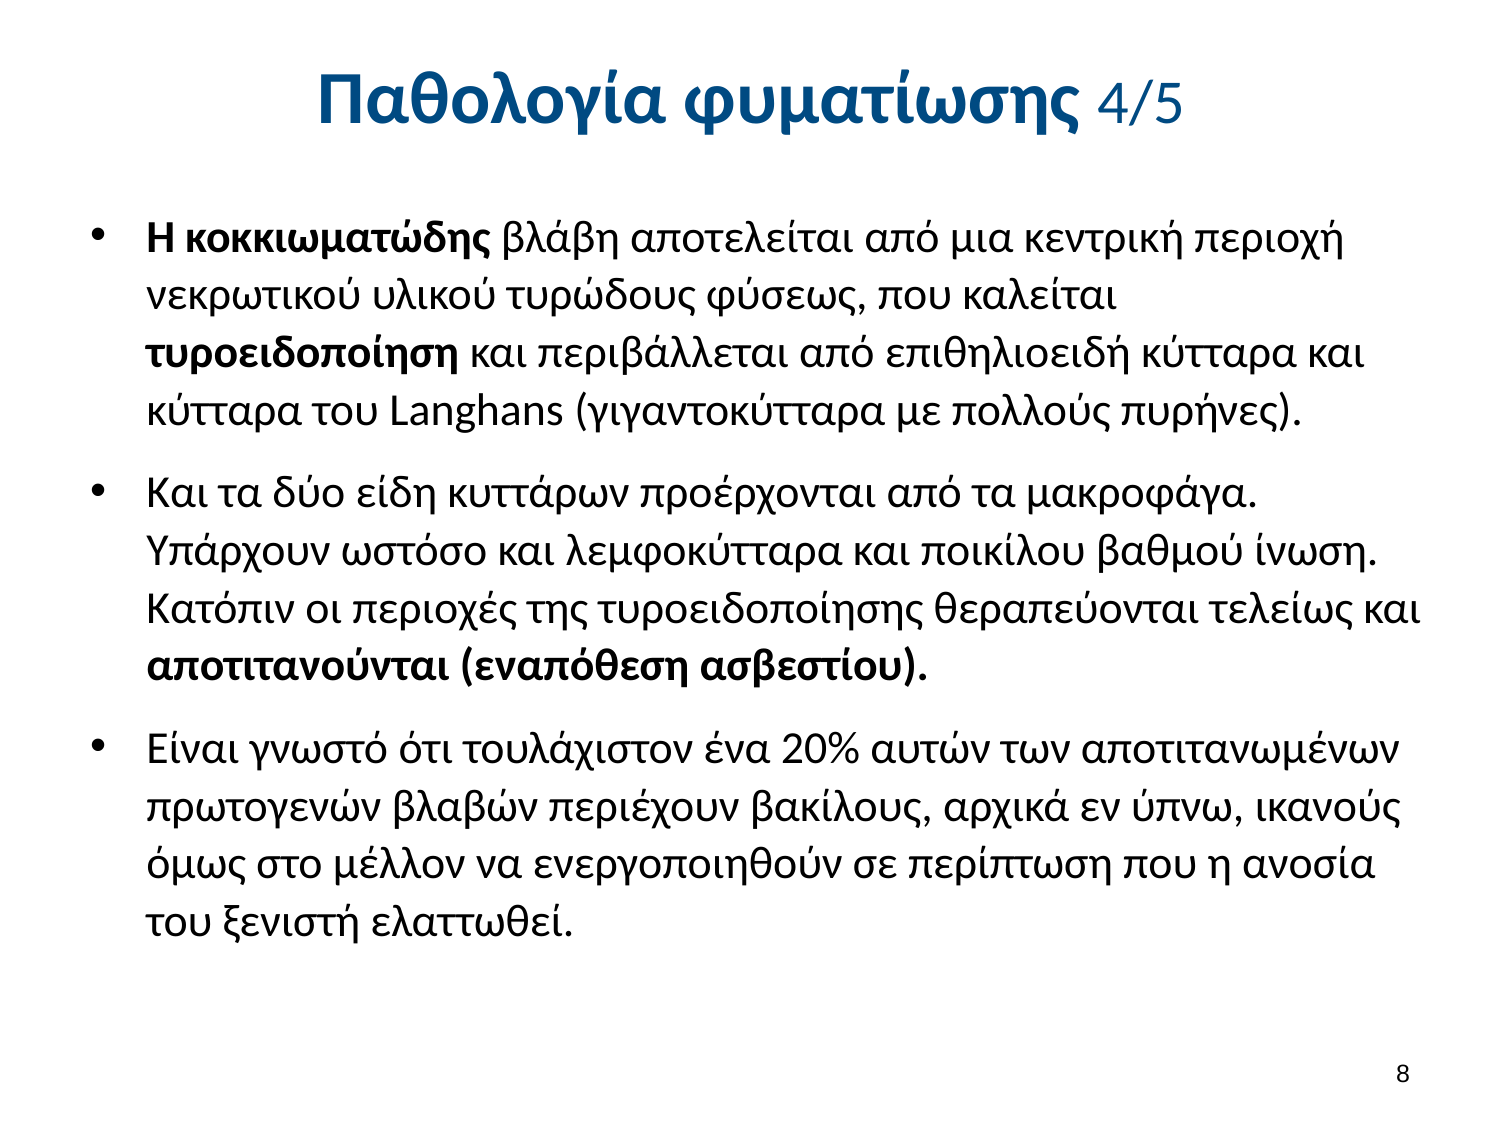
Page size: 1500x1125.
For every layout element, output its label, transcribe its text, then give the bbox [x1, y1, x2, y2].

slide_number 7 [1074, 1042, 1425, 1103]
title Παθολογία φυματίωσης 4/5 [76, 19, 1427, 169]
list Η κοκκιωματώδης βλάβη αποτελείται από μια κεντρική περιοχή νεκρωτικού υλικού τυρώδους φύσεως, που καλείται τυροειδοποίηση και περιβάλλεται από επιθηλιοειδή κύτταρα και κύτταρα του Langhans (γιγαντοκύτταρα με πολλούς πυρήνες). Και τα δύο είδη κυττάρων προέρχονται από τα μακροφάγα. Υπάρχουν ωστόσο και λεμφοκύτταρα και ποικίλου βαθμού ίνωση. Κατόπιν οι περιοχές της τυροειδοποίησης θεραπεύονται τελείως και αποτιτανούνται (εναπόθεση ασβεστίου). Είναι γνωστό ότι τουλάχιστον ένα 20% αυτών των αποτιτανωμένων πρωτογενών βλαβών περιέχουν βακίλους, αρχικά εν ύπνω, ικανούς όμως στο μέλλον να ενεργοποιηθούν σε περίπτωση που η ανοσία του ξενιστή ελαττωθεί. [75, 196, 1447, 1094]
